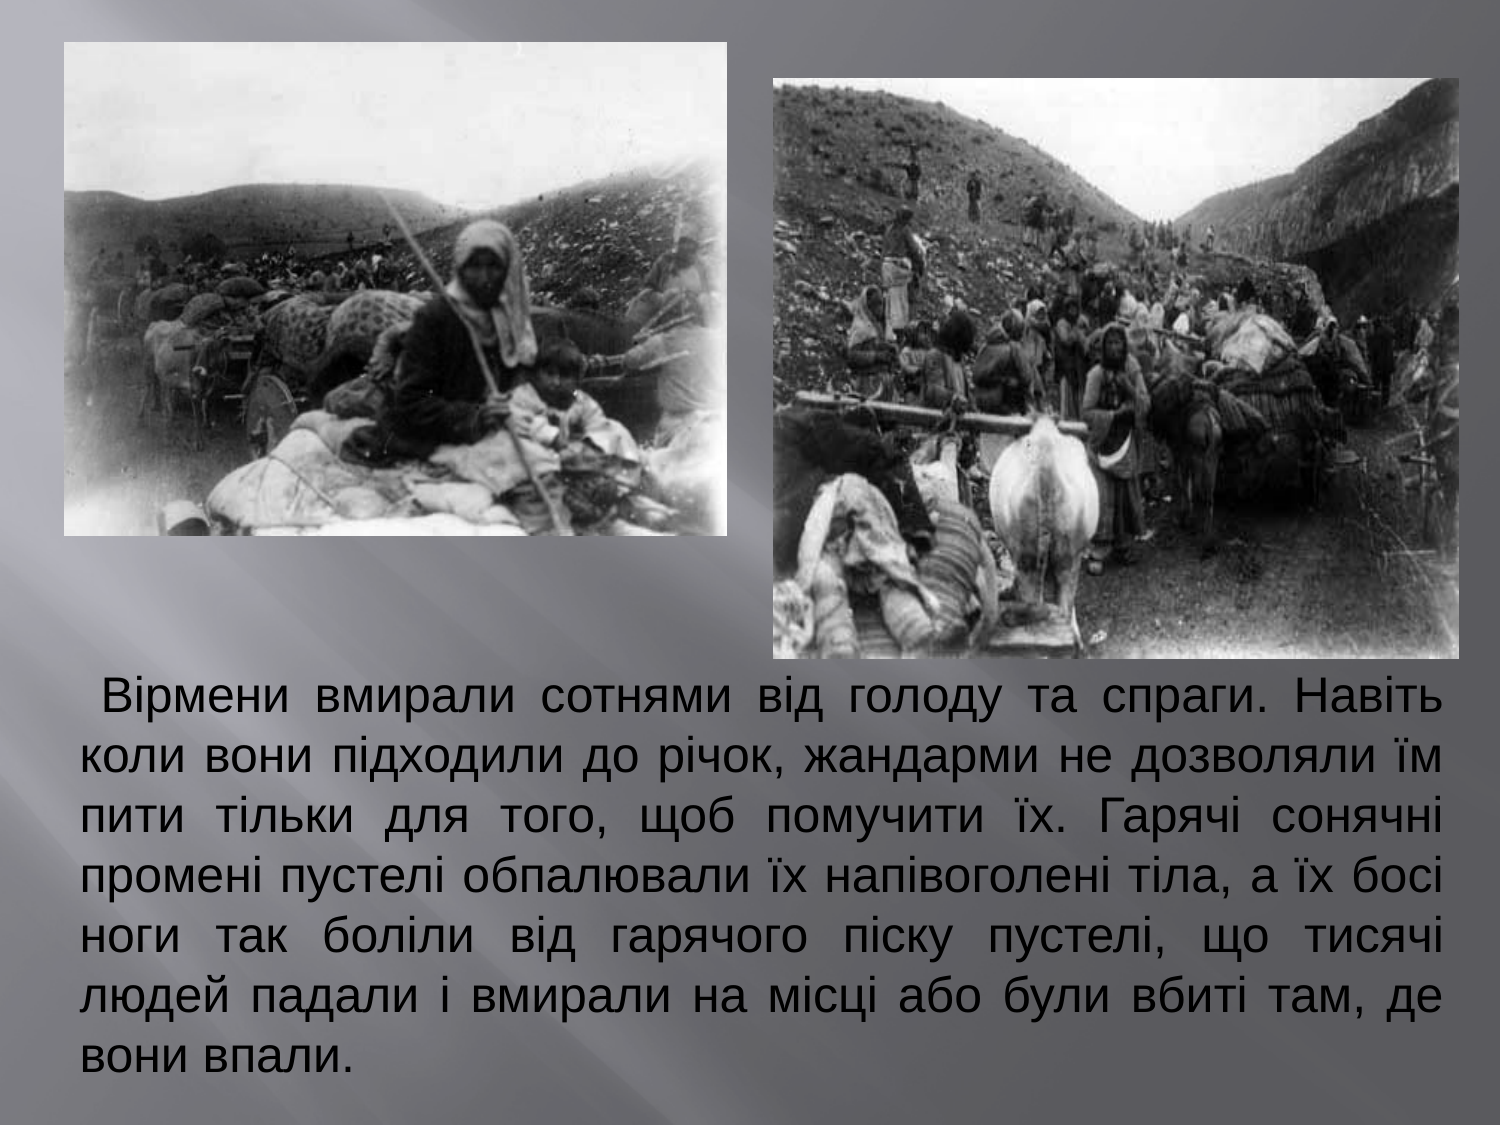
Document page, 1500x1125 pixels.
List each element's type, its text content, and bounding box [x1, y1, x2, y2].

picture [64, 42, 727, 536]
text_box Вірмени вмирали сотнями від голоду та спраги. Навіть коли вони підходили до річок, жандарми не дозволяли їм пити тільки для того, щоб помучити їх. Гарячі сонячні промені пустелі обпалювали їх напівоголені тіла, а їх босі ноги так боліли від гарячого піску пустелі, що тисячі людей падали і вмирали на місці або були вбиті там, де вони впали. [64, 655, 1459, 1091]
picture [773, 77, 1459, 659]
